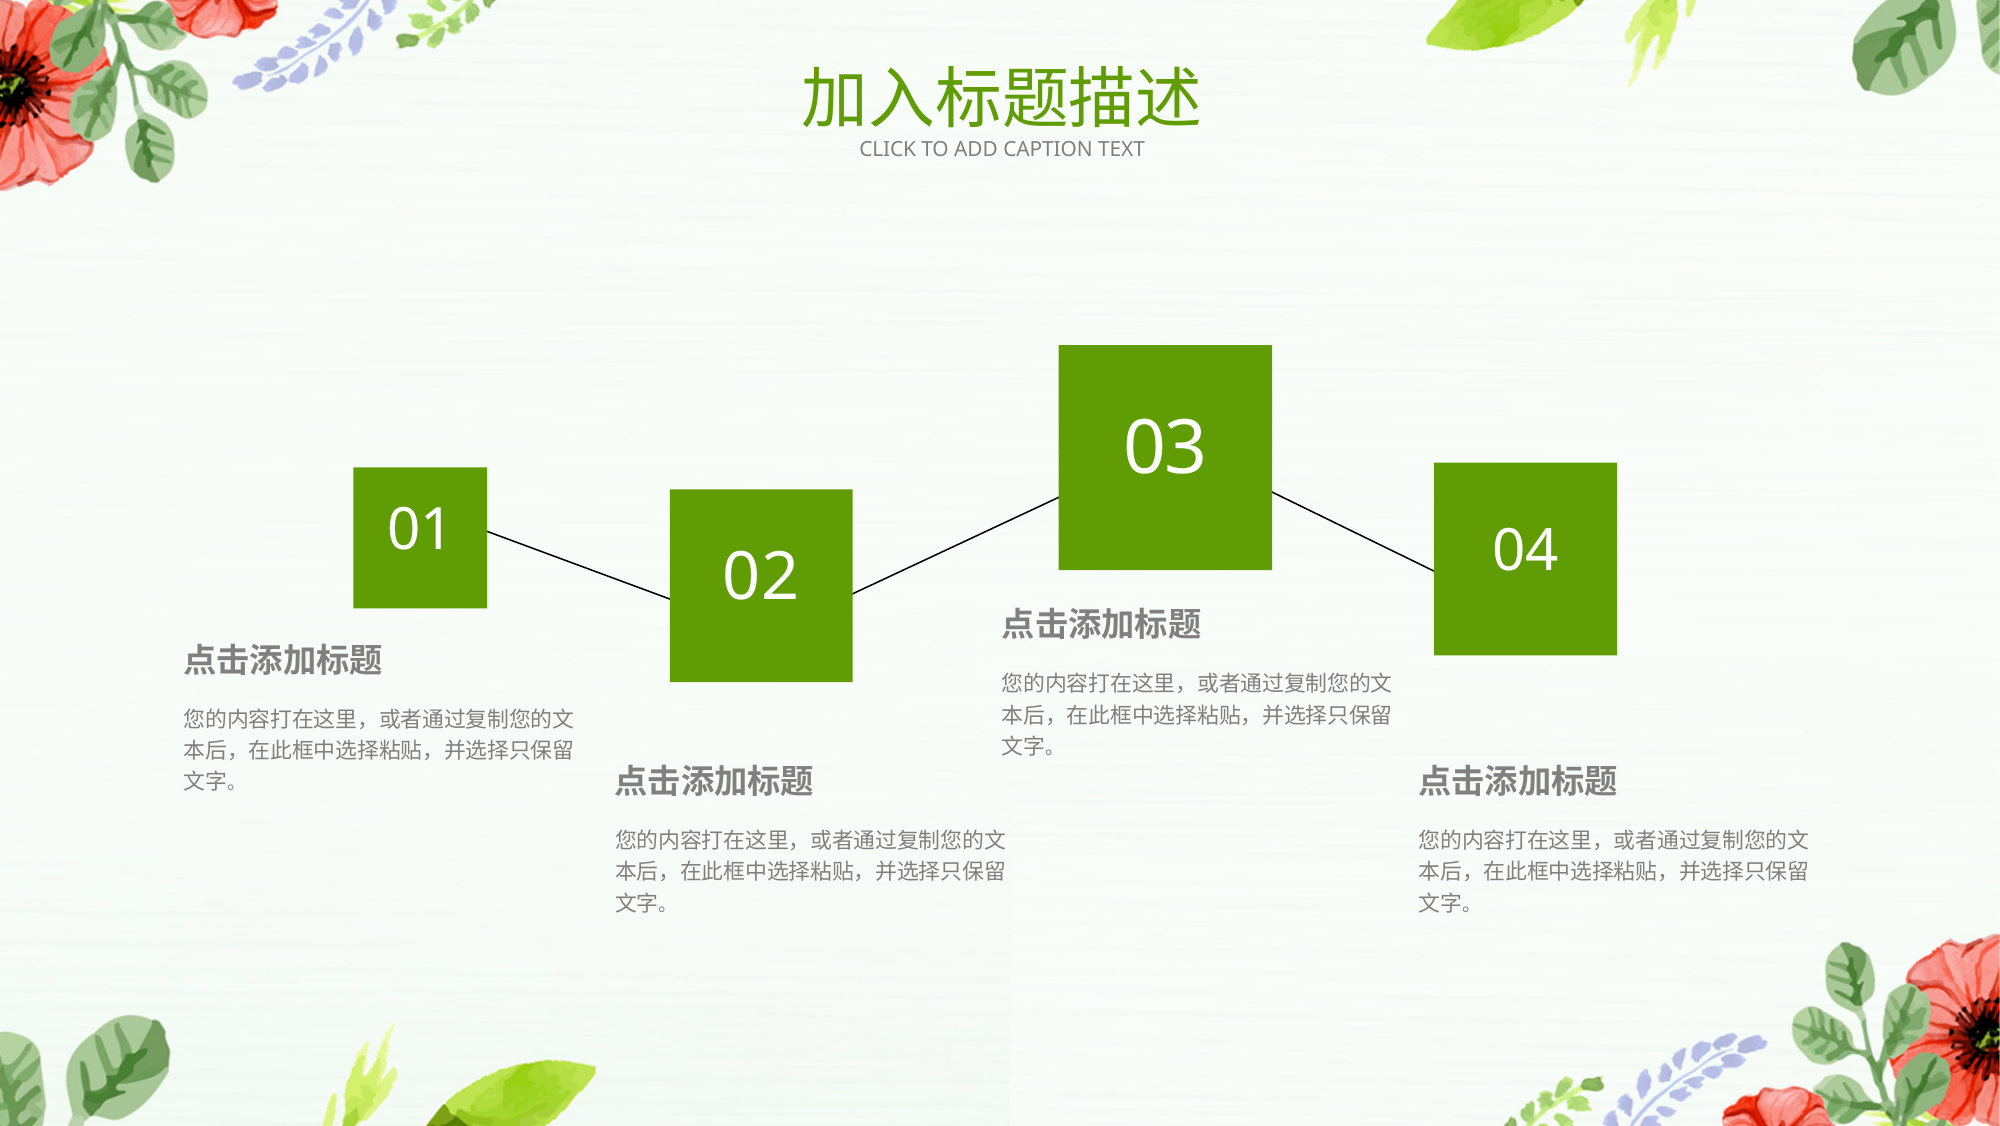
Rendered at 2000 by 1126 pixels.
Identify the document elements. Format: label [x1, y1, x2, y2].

picture [0, 0, 2000, 1126]
text_box [168, 344, 1836, 925]
text_box [734, 54, 1270, 162]
